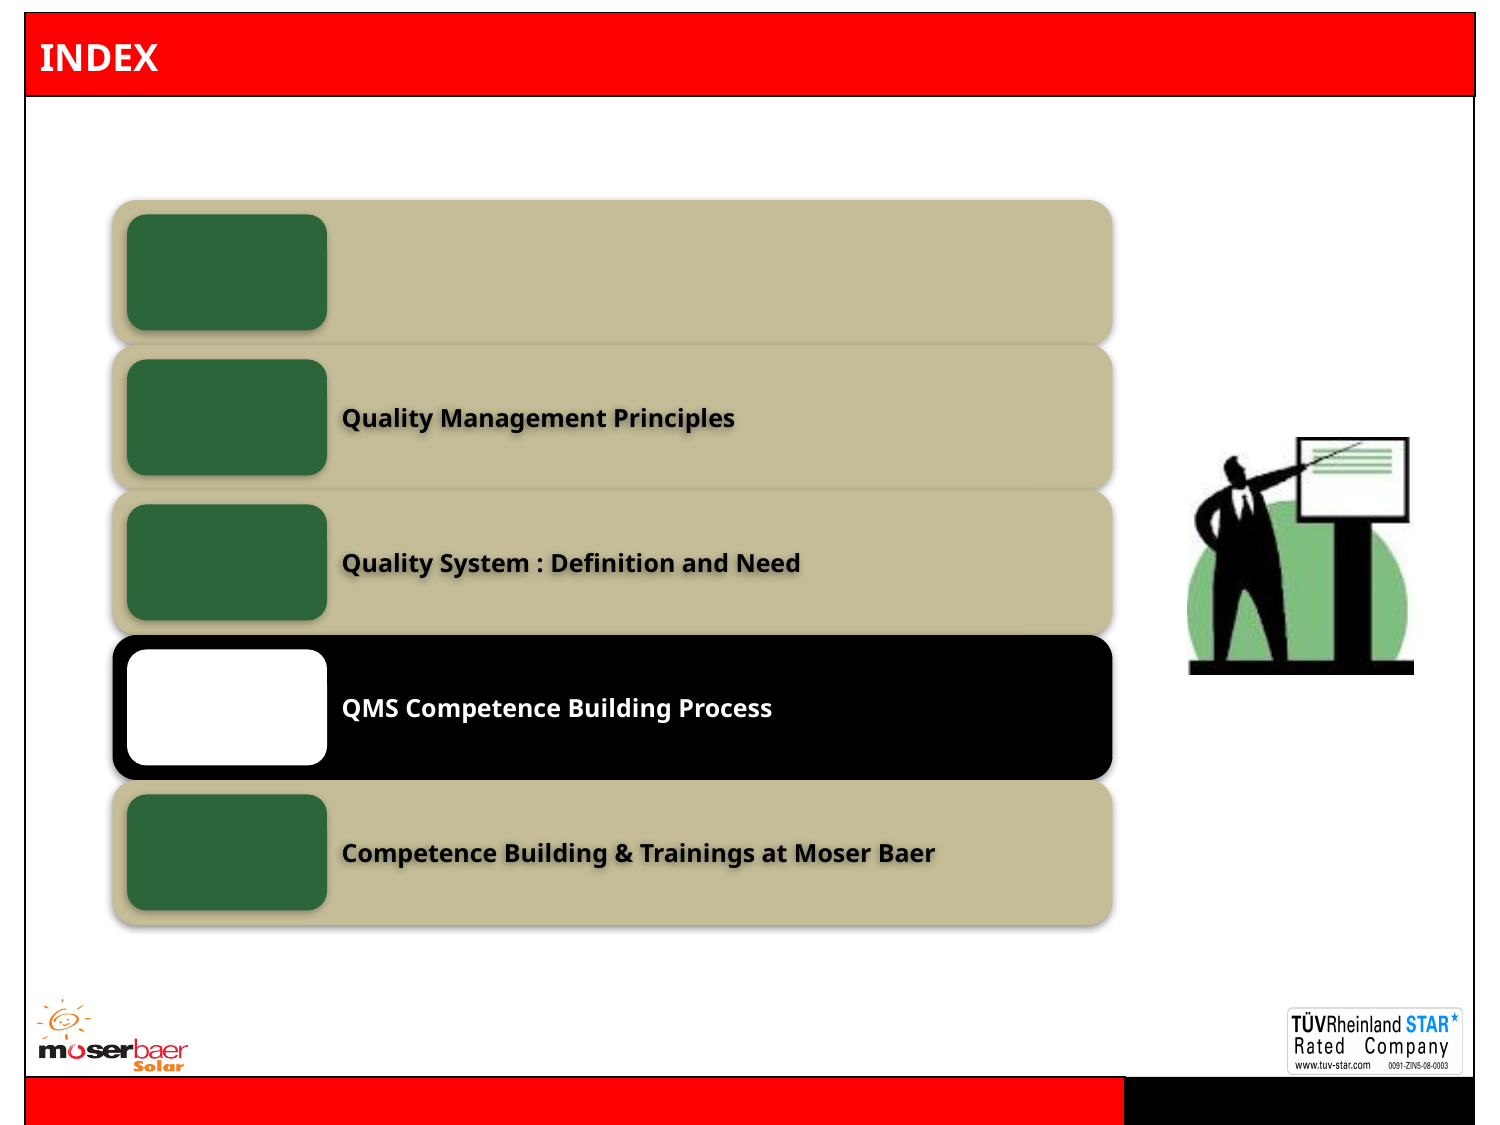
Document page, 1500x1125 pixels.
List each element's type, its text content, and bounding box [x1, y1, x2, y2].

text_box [112, 199, 1113, 926]
text_box INDEX [24, 26, 1125, 87]
picture [37, 999, 188, 1075]
picture [1187, 437, 1414, 676]
picture [1287, 1007, 1463, 1075]
